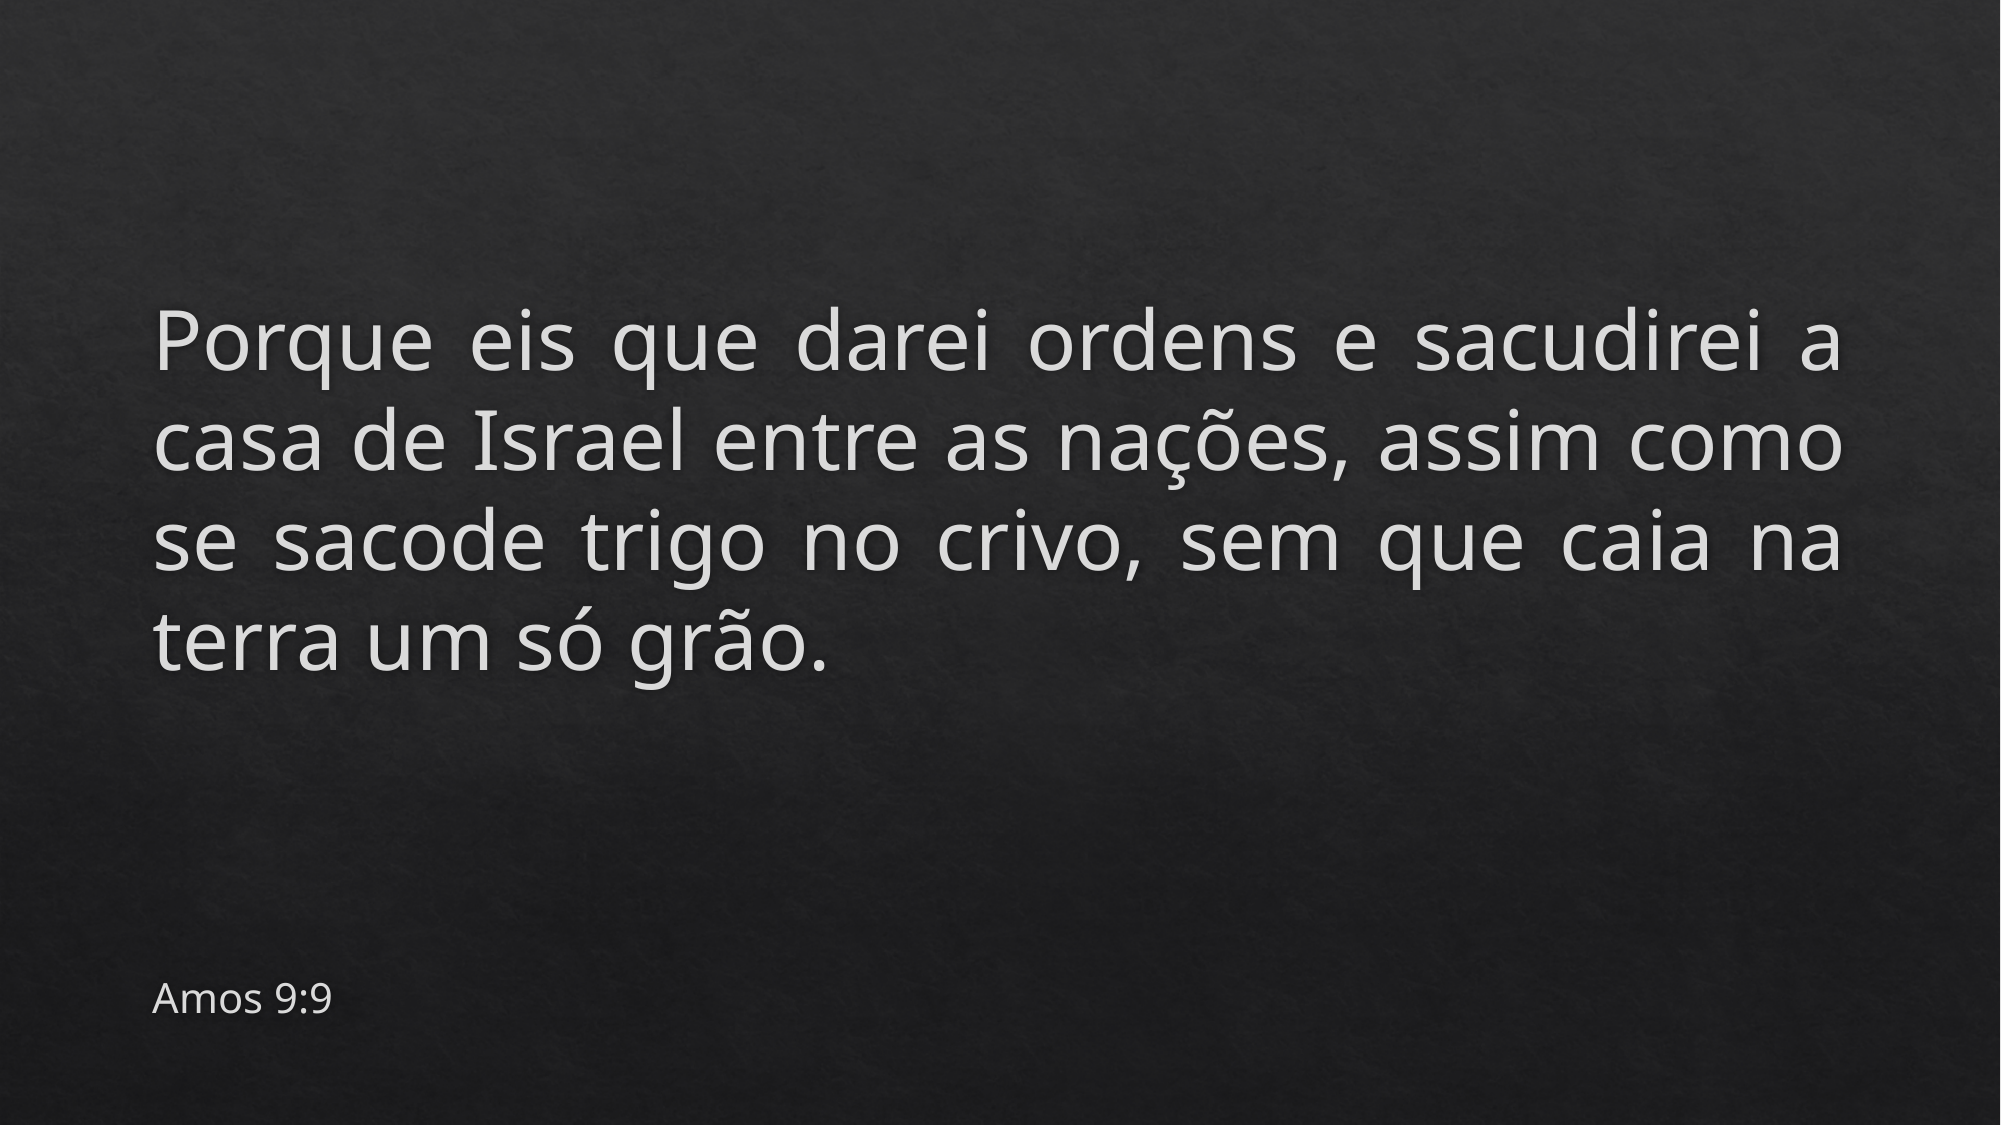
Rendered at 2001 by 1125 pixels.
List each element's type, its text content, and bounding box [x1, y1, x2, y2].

list Amos 9:9 [137, 964, 1863, 1100]
title Porque eis que darei ordens e sacudirei a casa de Israel entre as nações, assim como se sacode trigo no crivo, sem que caia na terra um só grão. [137, 59, 1863, 915]
